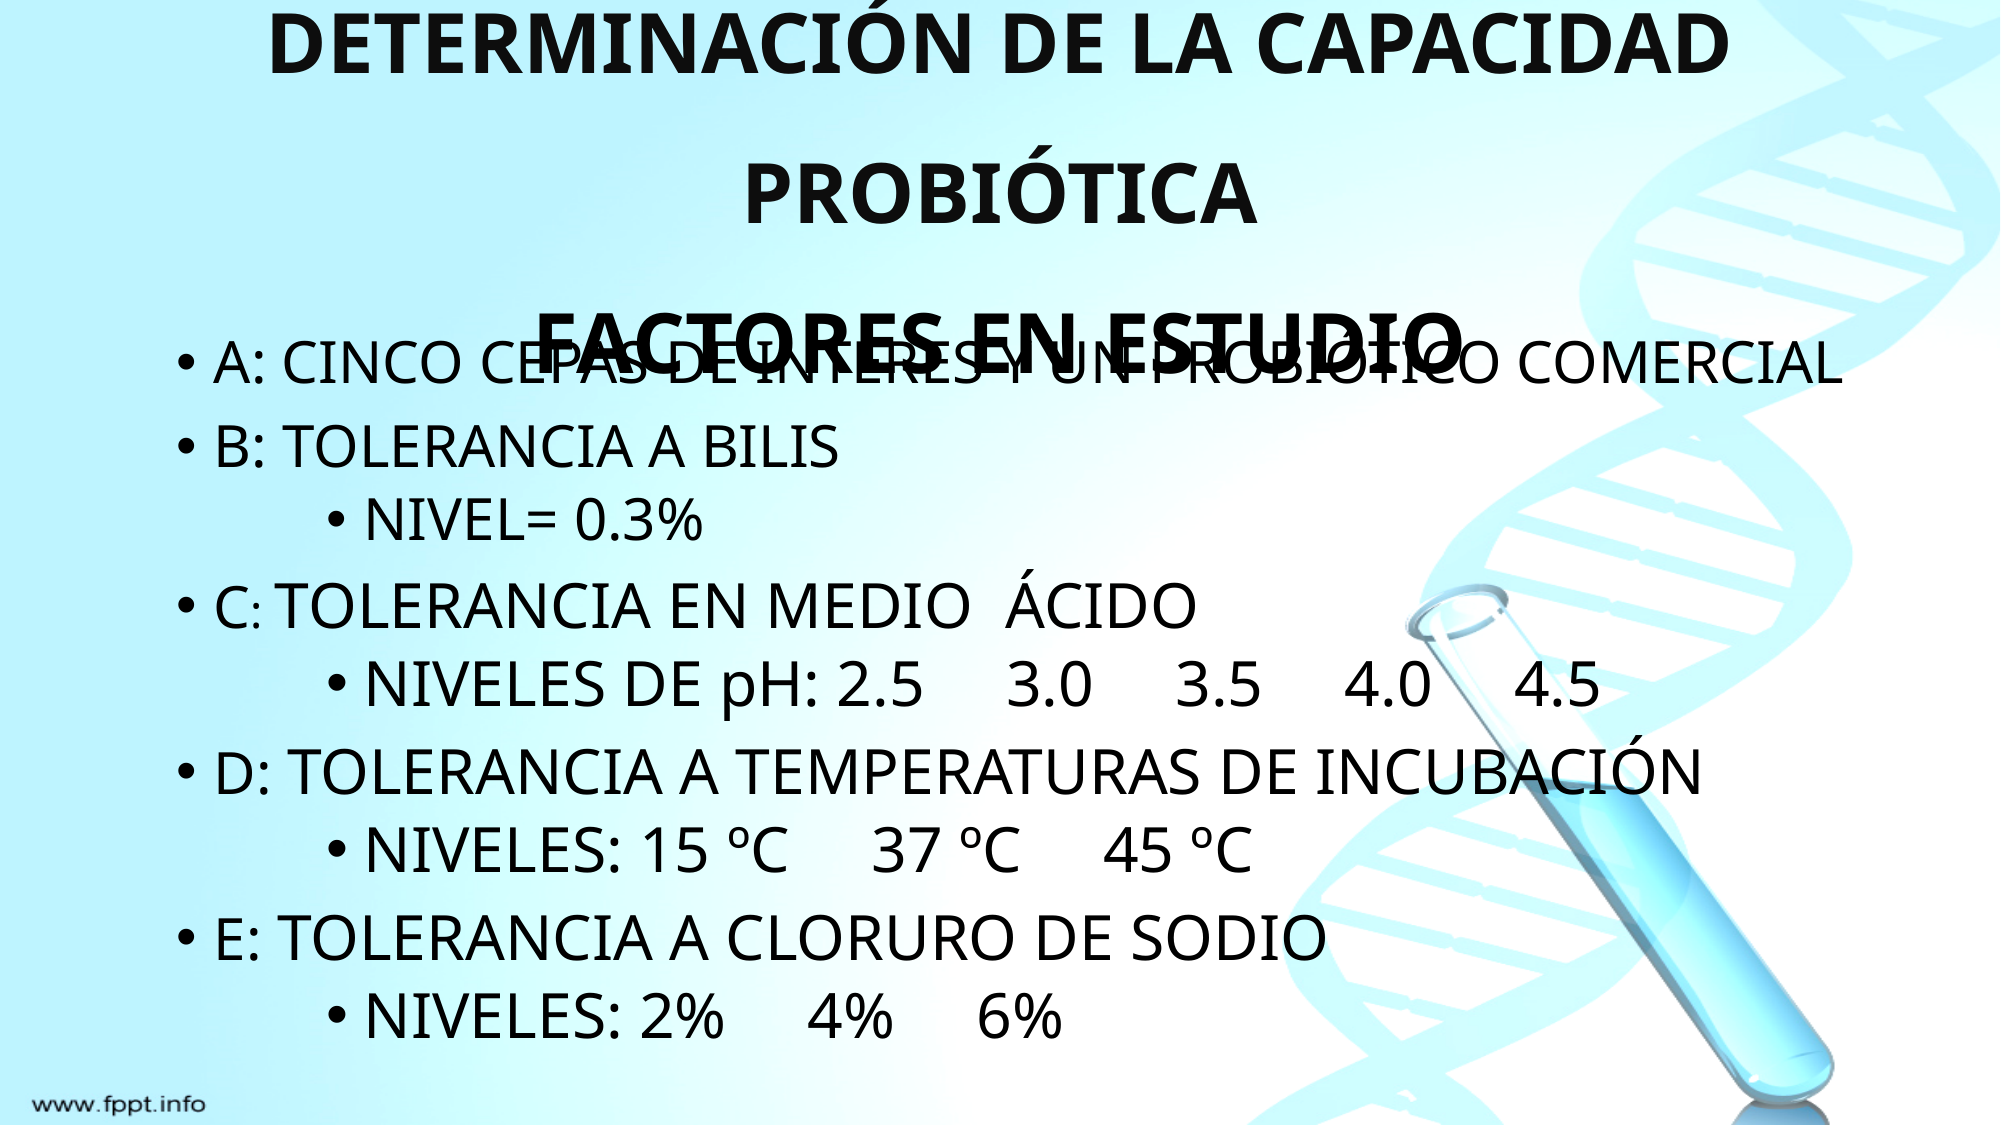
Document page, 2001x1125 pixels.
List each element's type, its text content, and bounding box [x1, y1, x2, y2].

title DETERMINACIÓN DE LA CAPACIDAD PROBIÓTICA FACTORES EN ESTUDIO [0, 0, 2000, 332]
picture [0, 0, 2001, 1125]
list A: CINCO CEPAS DE INTERES Y UN PROBIÓTICO COMERCIAL B: TOLERANCIA A BILIS NIVEL= 0.3% C: TOLERANCIA EN MEDIO ÁCIDO NIVELES DE pH: 2.5 3.0 3.5 4.0 4.5 D: TOLERANCIA A TEMPERATURAS DE INCUBACIÓN NIVELES: 15 ºC 37 ºC 45 ºC E: TOLERANCIA A CLORURO DE SODIO NIVELES: 2% 4% 6% [161, 326, 1887, 1103]
